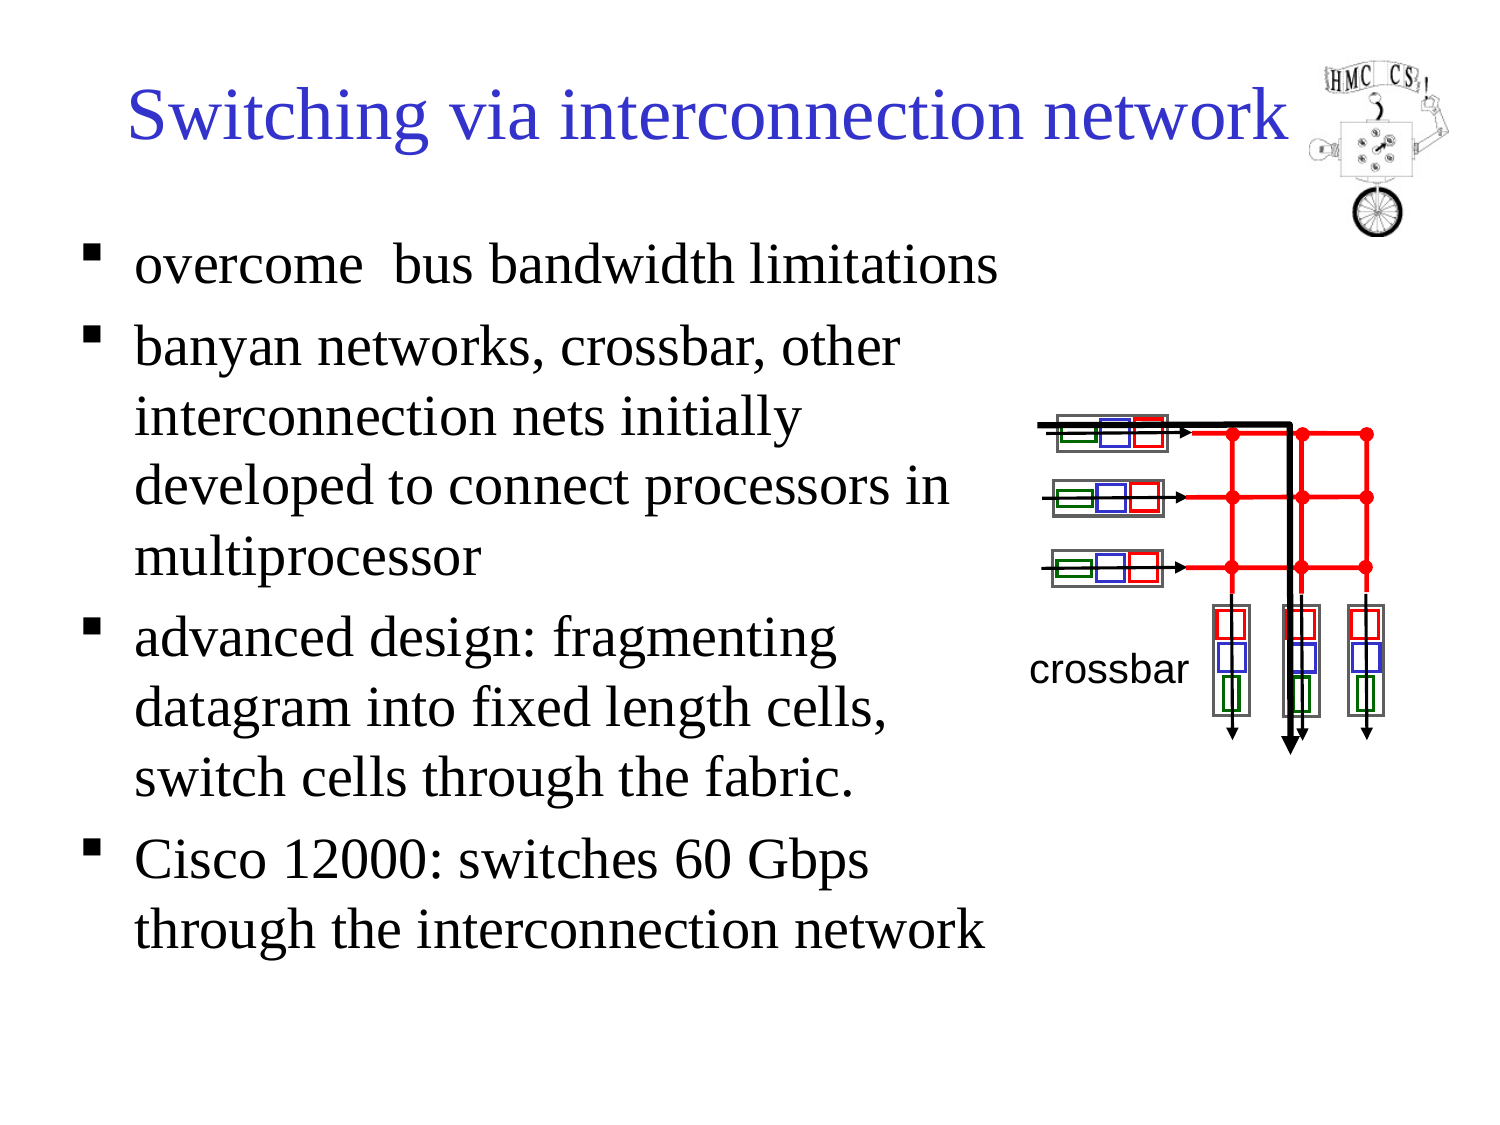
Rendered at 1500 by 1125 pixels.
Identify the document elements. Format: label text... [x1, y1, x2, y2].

picture [1309, 56, 1449, 237]
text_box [1014, 415, 1385, 756]
list overcome bus bandwidth limitations banyan networks, crossbar, other interconnection nets initially developed to connect processors in multiprocessor advanced design: fragmenting datagram into fixed length cells, switch cells through the fabric. Cisco 12000: switches 60 Gbps through the interconnection network [63, 217, 1037, 942]
title Switching via interconnection network [70, 39, 1346, 180]
